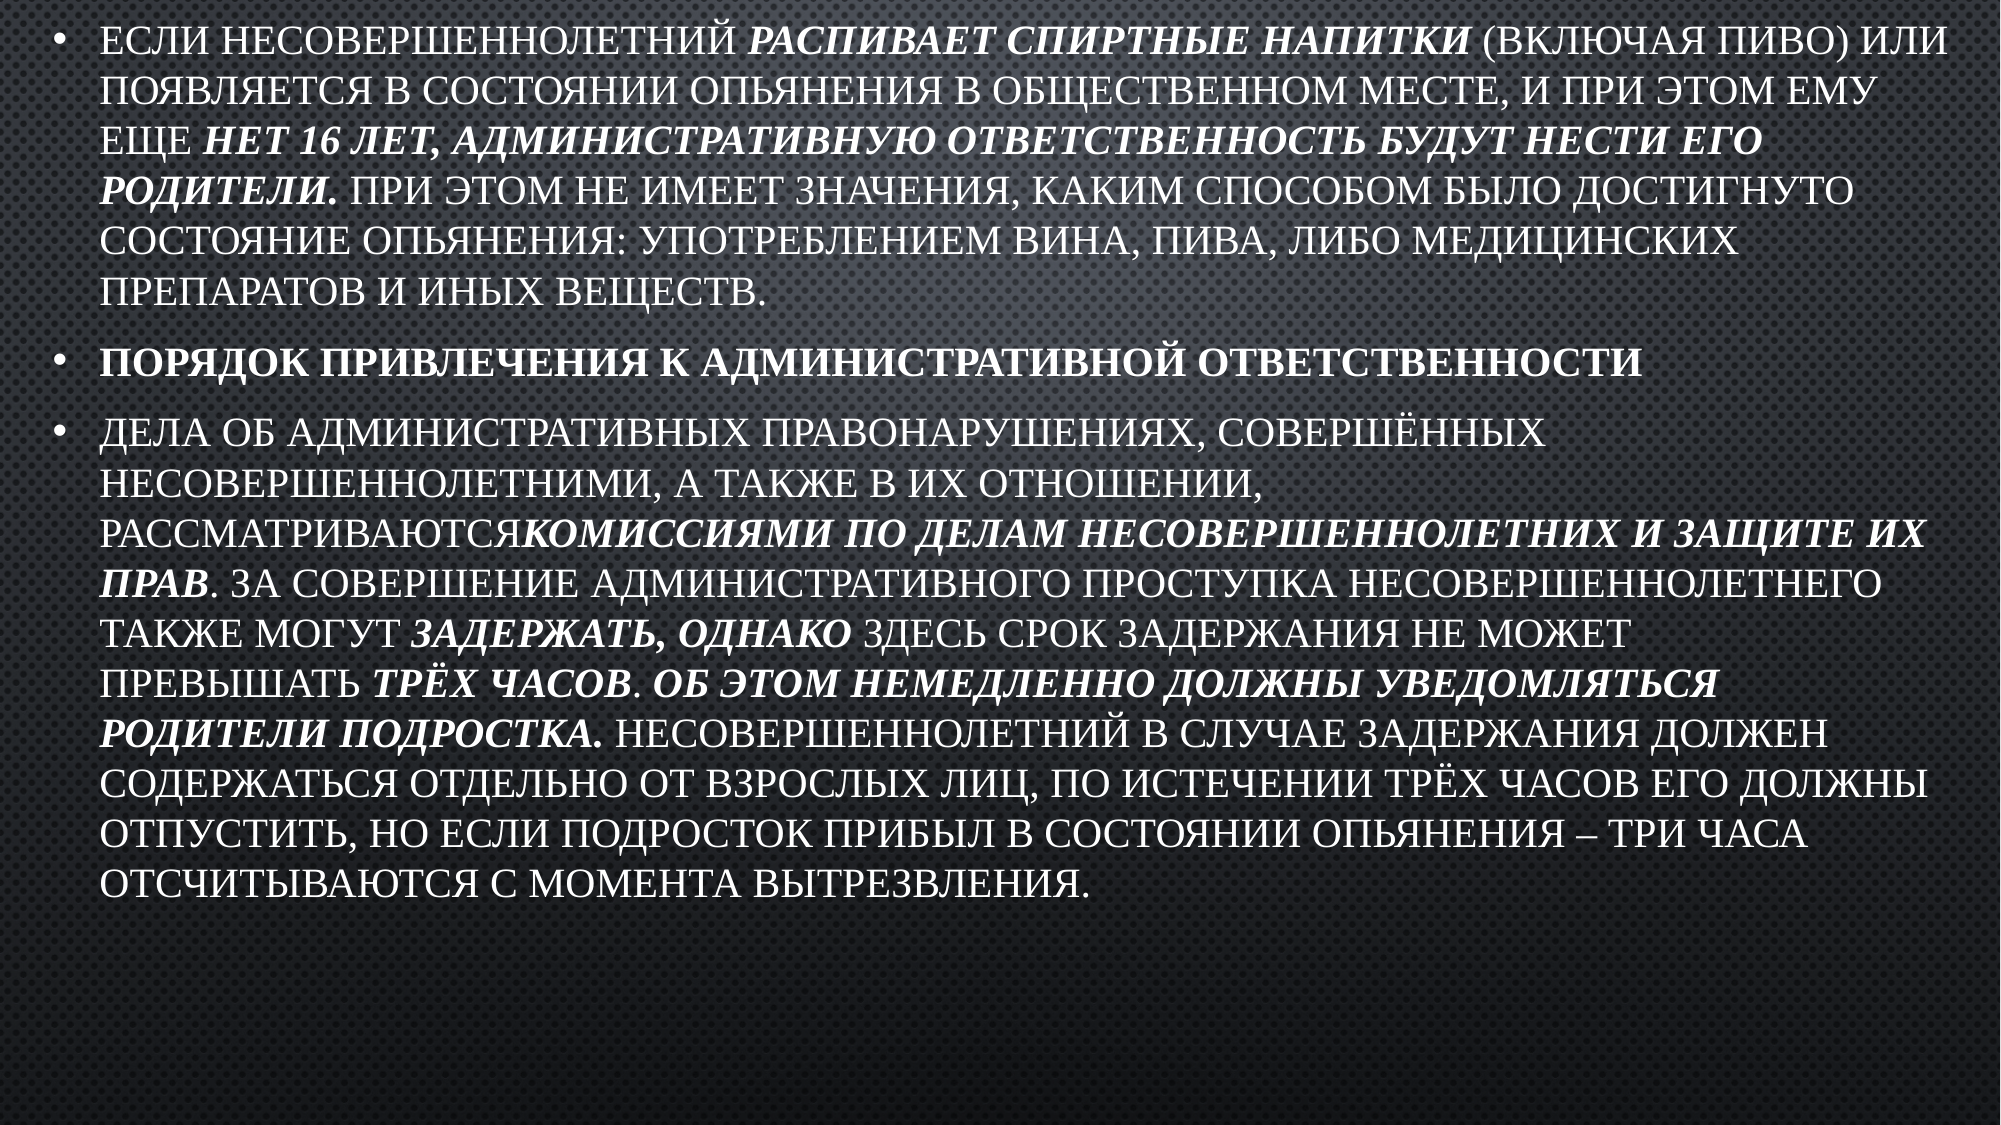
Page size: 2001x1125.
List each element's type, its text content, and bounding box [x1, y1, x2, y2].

list Если несовершеннолетний распивает спиртные напитки (включая пиво) или появляется в состоянии опьянения в общественном месте, и при этом ему еще нет 16 лет, административную ответственность будут нести его родители. При этом не имеет значения, каким способом было достигнуто состояние опьянения: употреблением вина, пива, либо медицинских препаратов и иных веществ. Порядок привлечения к административной ответственности Дела об административных правонарушениях, совершённых несовершеннолетними, а также в их отношении, рассматриваютсякомиссиями по делам несовершеннолетних и защите их прав. За совершение административного проступка несовершеннолетнего также могут задержать, однако здесь срок задержания не может превышать трёх часов. Об этом немедленно должны уведомляться родители подростка. Несовершеннолетний в случае задержания должен содержаться отдельно от взрослых лиц, по истечении трёх часов его должны отпустить, но если подросток прибыл в состоянии опьянения – три часа отсчитываются с момента вытрезвления. [37, 0, 1966, 1125]
